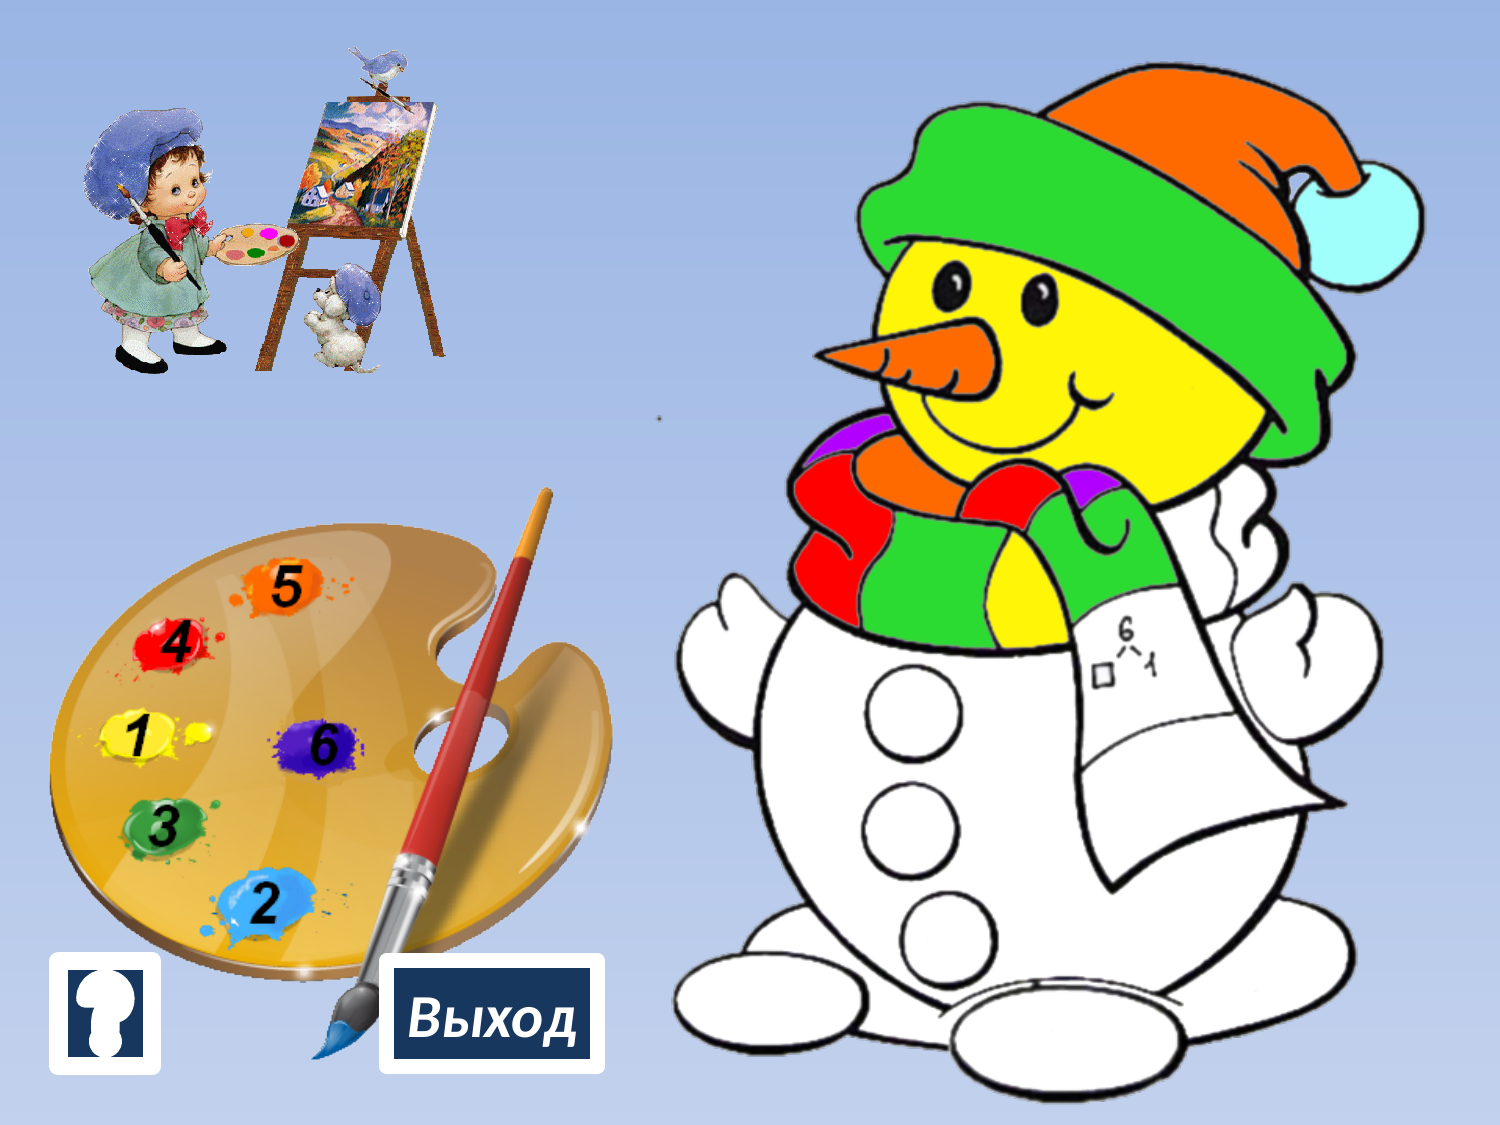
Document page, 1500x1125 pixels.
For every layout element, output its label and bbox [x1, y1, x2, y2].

text_box [30, 456, 657, 1083]
picture [564, 9, 1500, 1116]
picture [81, 34, 446, 374]
